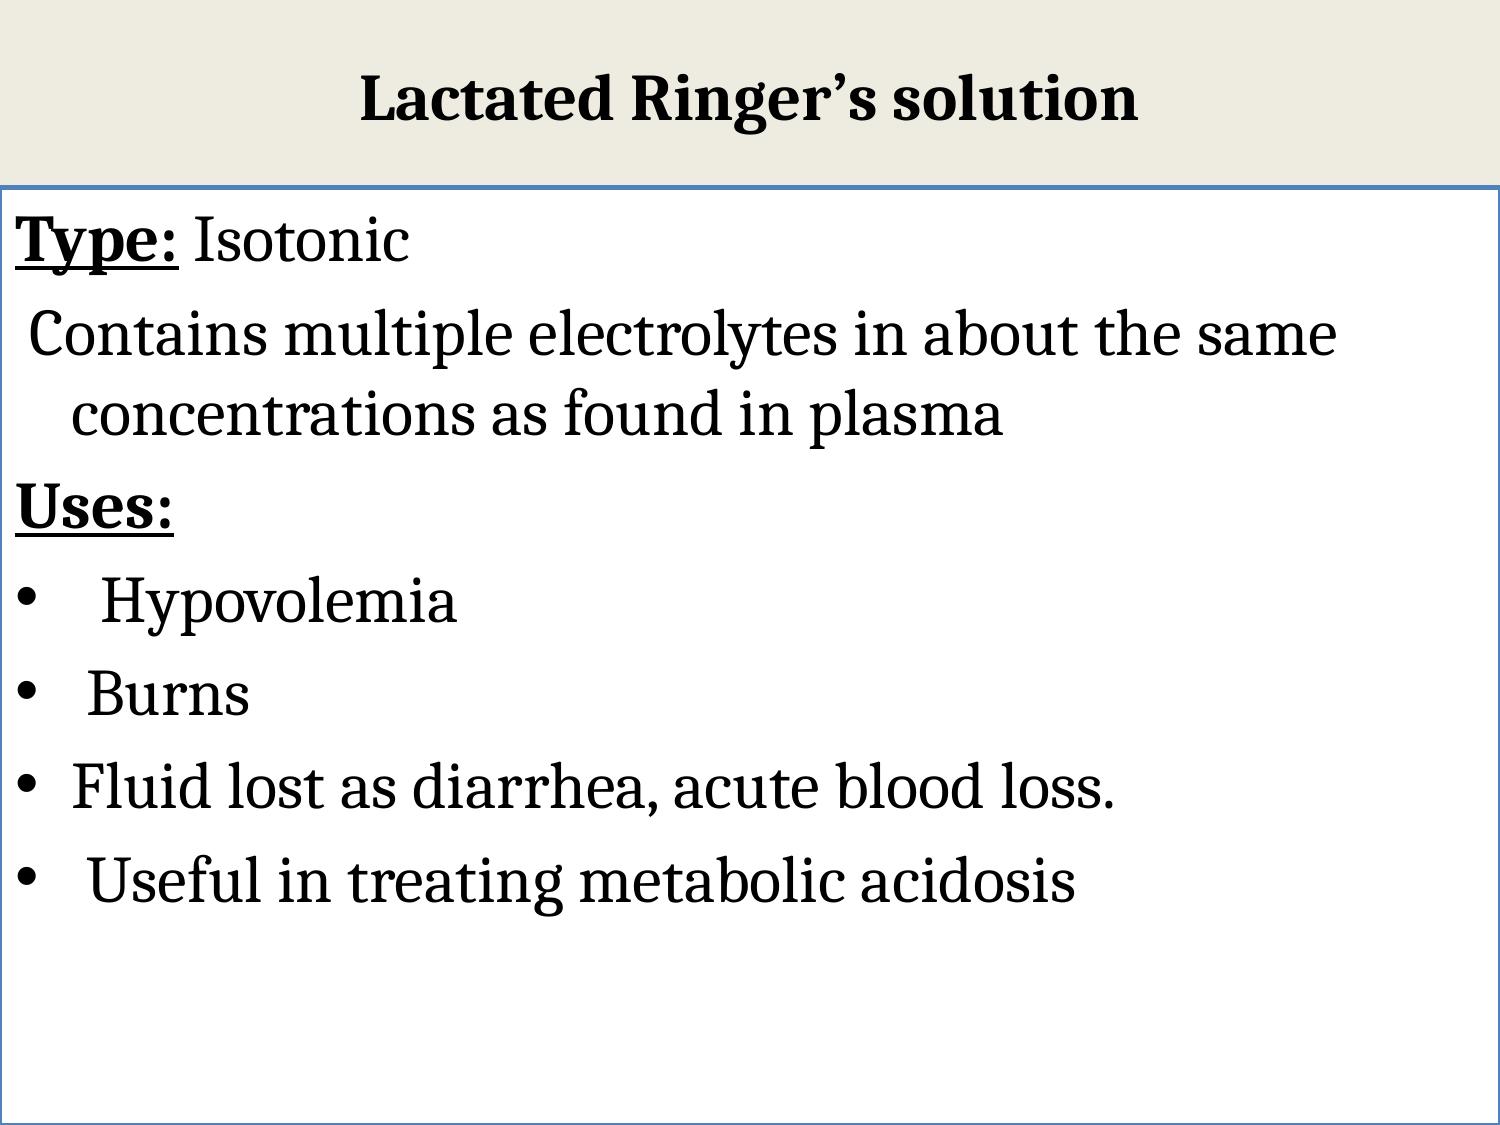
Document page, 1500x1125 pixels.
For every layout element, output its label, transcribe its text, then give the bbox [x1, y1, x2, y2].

title Lactated Ringer’s solution [0, 0, 1500, 185]
list Type: Isotonic Contains multiple electrolytes in about the same concentrations as found in plasma Uses: Hypovolemia Burns Fluid lost as diarrhea, acute blood loss. Useful in treating metabolic acidosis [0, 185, 1500, 1125]
